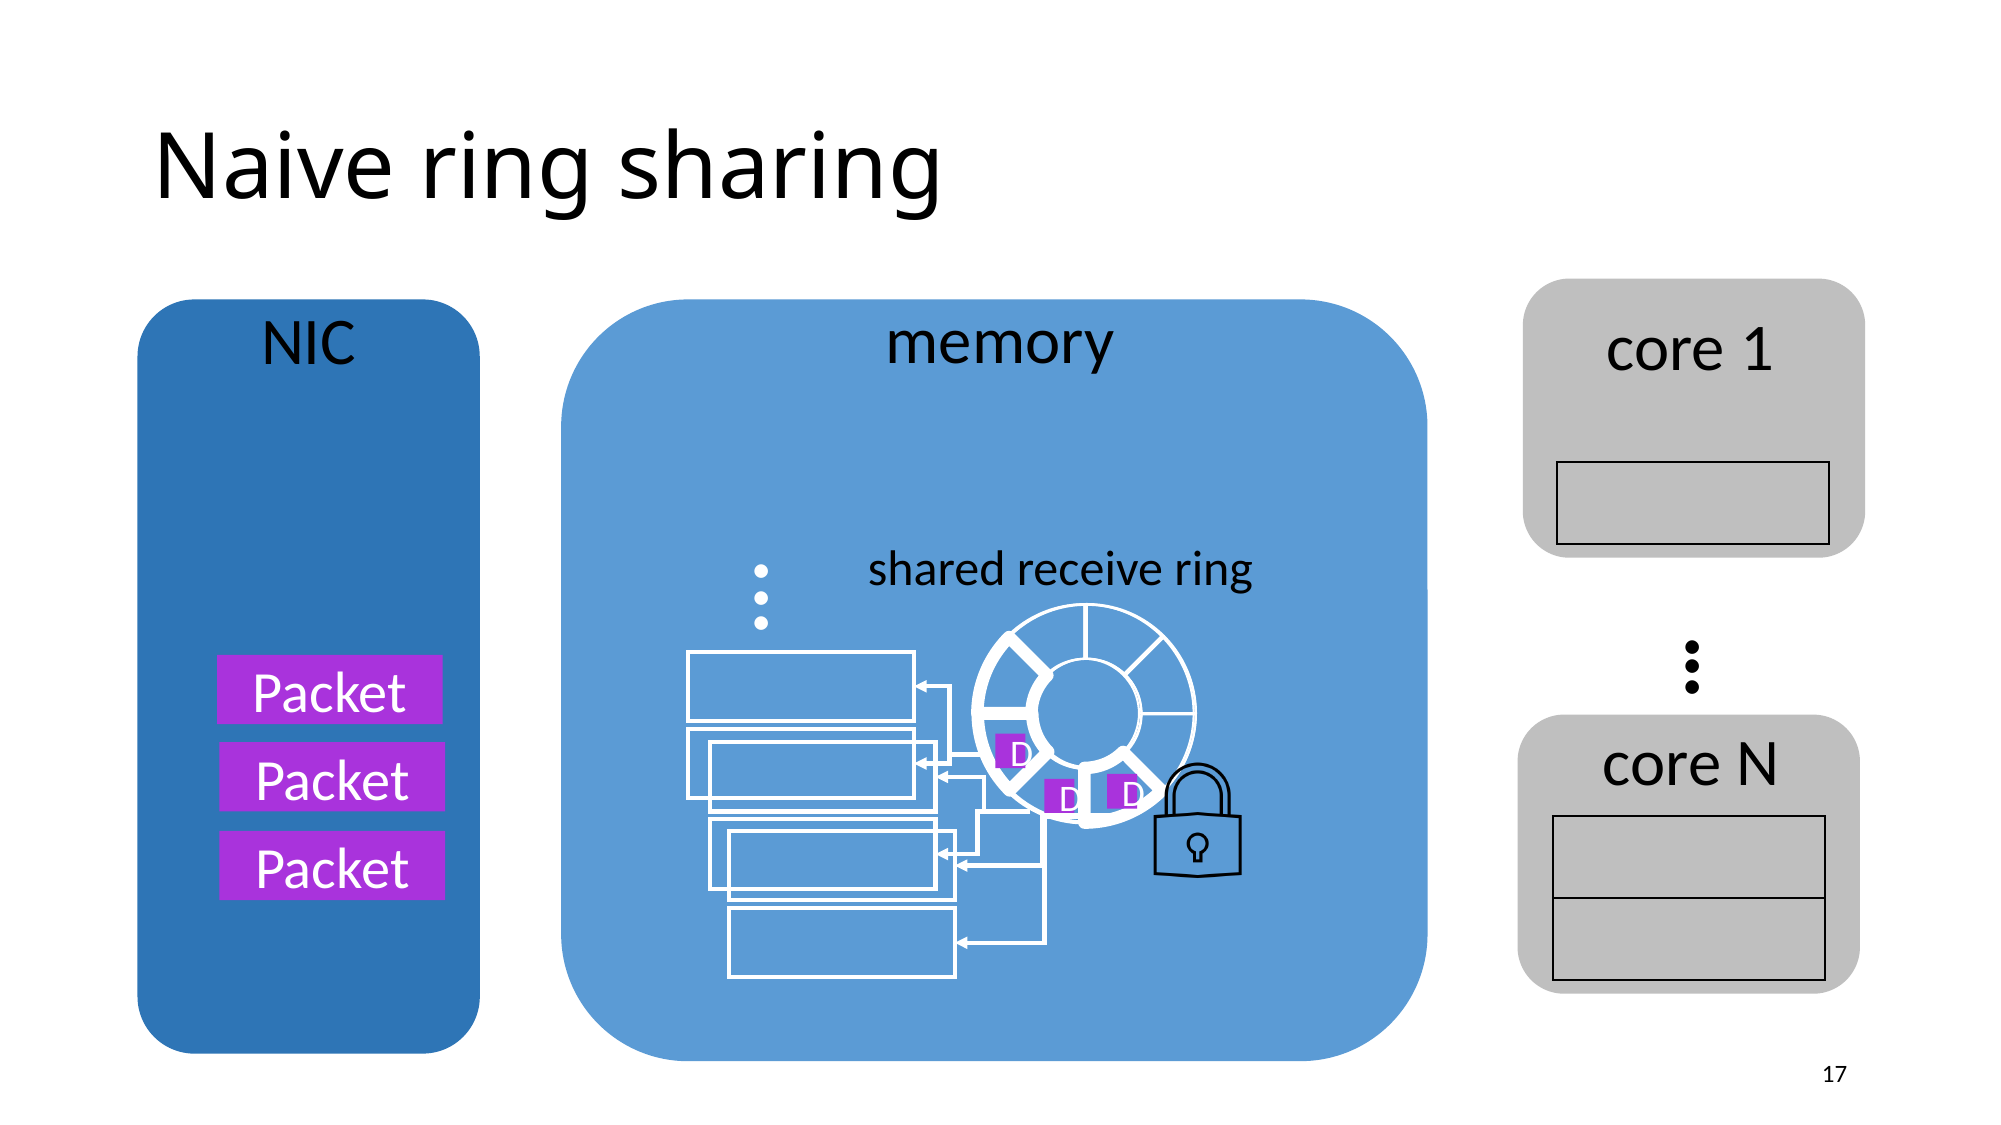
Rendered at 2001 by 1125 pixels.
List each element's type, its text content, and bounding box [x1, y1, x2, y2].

text_box [687, 651, 876, 722]
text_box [1619, 556, 1767, 701]
table_header [1558, 463, 1828, 543]
text_box [728, 907, 956, 978]
text_box [1516, 714, 1861, 995]
text_box [1521, 278, 1867, 559]
text_box [709, 818, 876, 890]
text_box core N [1555, 711, 1828, 806]
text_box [935, 811, 1018, 855]
text_box [560, 298, 1429, 1063]
title Naive ring sharing [137, 59, 1863, 278]
text_box core 1 [1554, 296, 1827, 391]
slide_number 17 [1412, 1042, 1863, 1103]
text_box memory [863, 289, 1136, 385]
text_box Packet [216, 654, 444, 725]
text_box Packet [218, 830, 446, 901]
chart [876, 563, 1198, 865]
text_box [728, 830, 954, 901]
table_header [1554, 817, 1824, 897]
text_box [935, 776, 1031, 812]
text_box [687, 479, 835, 638]
text_box [687, 728, 876, 799]
text_box Packet [218, 741, 446, 813]
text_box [914, 754, 984, 764]
table_cell [1554, 899, 1824, 979]
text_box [914, 686, 984, 754]
text_box [136, 302, 481, 1055]
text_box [954, 815, 1133, 943]
text_box shared receive ring [849, 527, 1272, 603]
text_box NIC [172, 290, 445, 386]
picture [1122, 745, 1273, 896]
text_box [709, 799, 876, 813]
